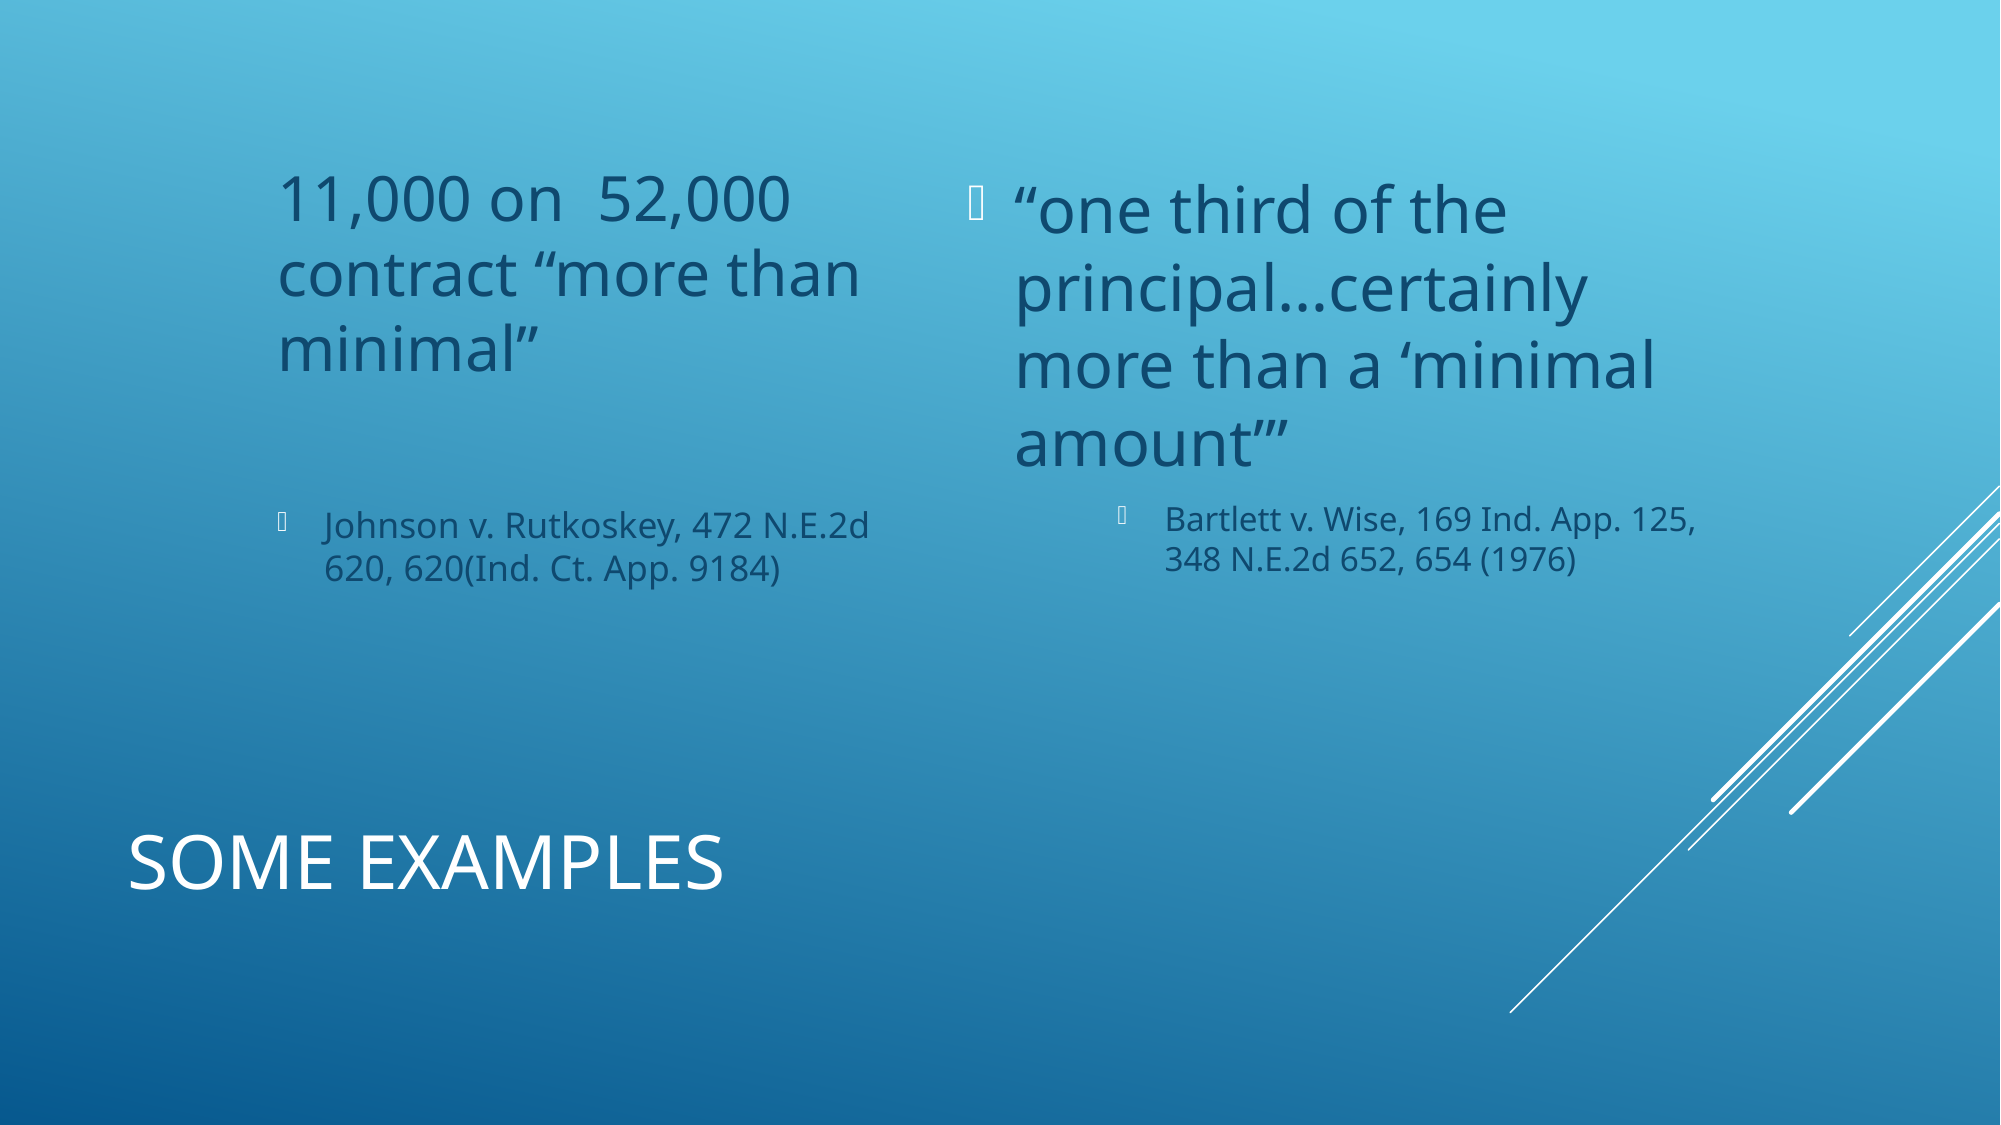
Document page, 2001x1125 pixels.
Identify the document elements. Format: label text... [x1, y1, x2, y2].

title Some examples [112, 736, 1513, 984]
list 11,000 on 52,000 contract “more than minimal” Johnson v. Rutkoskey, 472 N.E.2d 620, 620(Ind. Ct. App. 9184) [112, 112, 923, 706]
list “one third of the principal…certainly more than a ‘minimal amount’” Bartlett v. Wise, 169 Ind. App. 125, 348 N.E.2d 652, 654 (1976) [952, 112, 1763, 706]
